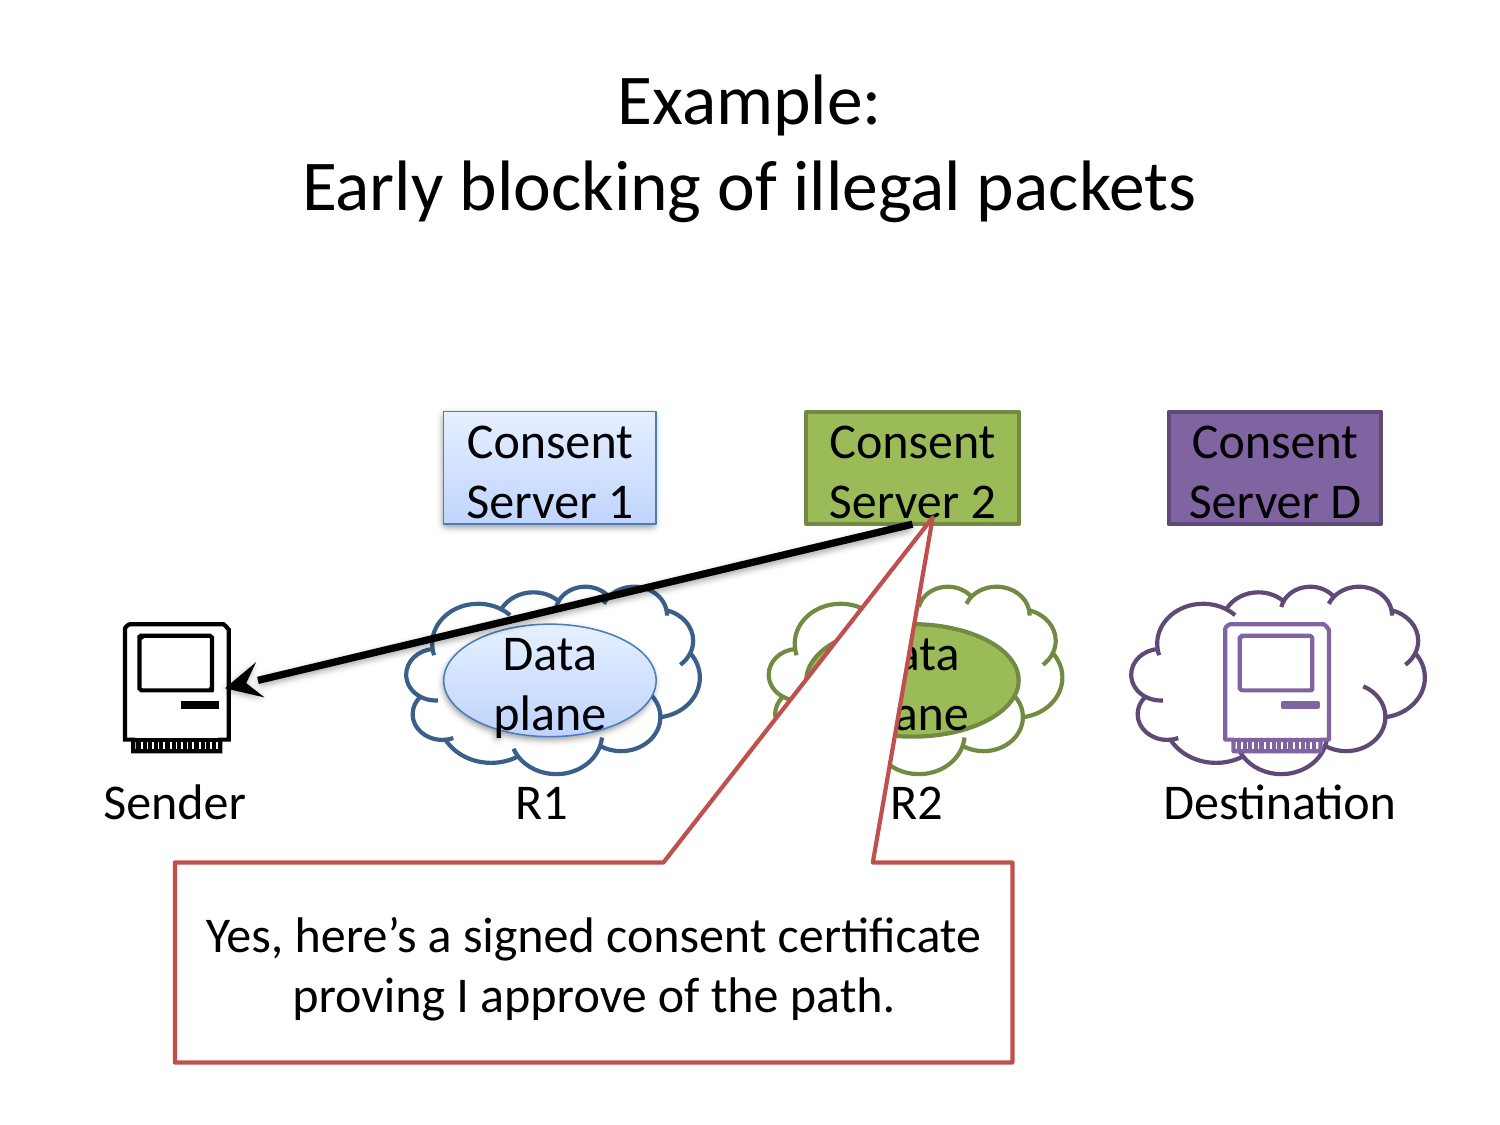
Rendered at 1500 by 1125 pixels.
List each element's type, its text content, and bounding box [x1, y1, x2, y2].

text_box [768, 411, 1063, 775]
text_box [87, 623, 263, 838]
title Example: Early blocking of illegal packets [74, 44, 1426, 233]
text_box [224, 523, 913, 689]
text_box R1 [500, 782, 583, 838]
text_box Yes, here’s a signed consent certificate proving I approve of the path. [172, 731, 1015, 1065]
text_box R2 [880, 782, 958, 838]
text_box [1146, 623, 1413, 838]
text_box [405, 696, 701, 775]
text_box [405, 411, 701, 522]
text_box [1130, 411, 1426, 775]
